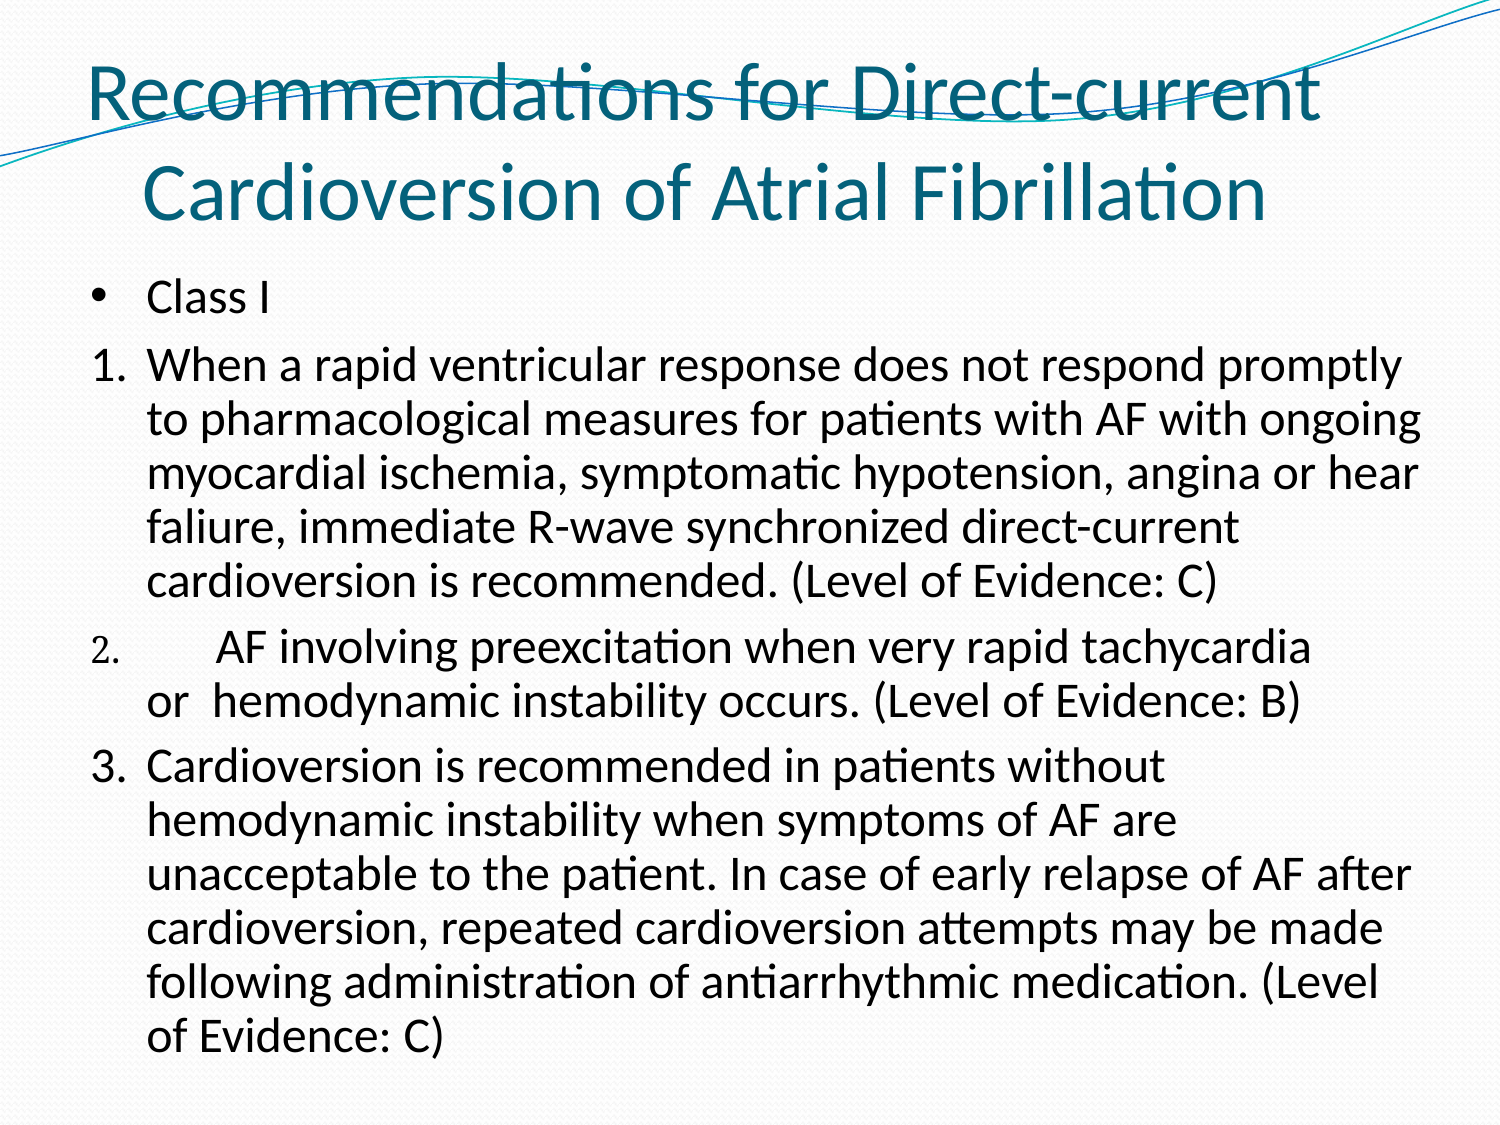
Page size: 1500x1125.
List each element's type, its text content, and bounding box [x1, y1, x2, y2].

title Recommendations for Direct-current Cardioversion of Atrial Fibrillation [62, 35, 1413, 238]
text_box Class I When a rapid ventricular response does not respond promptly to pharmacological measures for patients with AF with ongoing myocardial ischemia, symptomatic hypotension, angina or hear faliure, immediate R-wave synchronized direct-current cardioversion is recommended. (Level of Evidence: C) AF involving preexcitation when very rapid tachycardia or hemodynamic instability occurs. (Level of Evidence: B) Cardioversion is recommended in patients without hemodynamic instability when symptoms of AF are unacceptable to the patient. In case of early relapse of AF after cardioversion, repeated cardioversion attempts may be made following administration of antiarrhythmic medication. (Level of Evidence: C) [87, 255, 1434, 1064]
